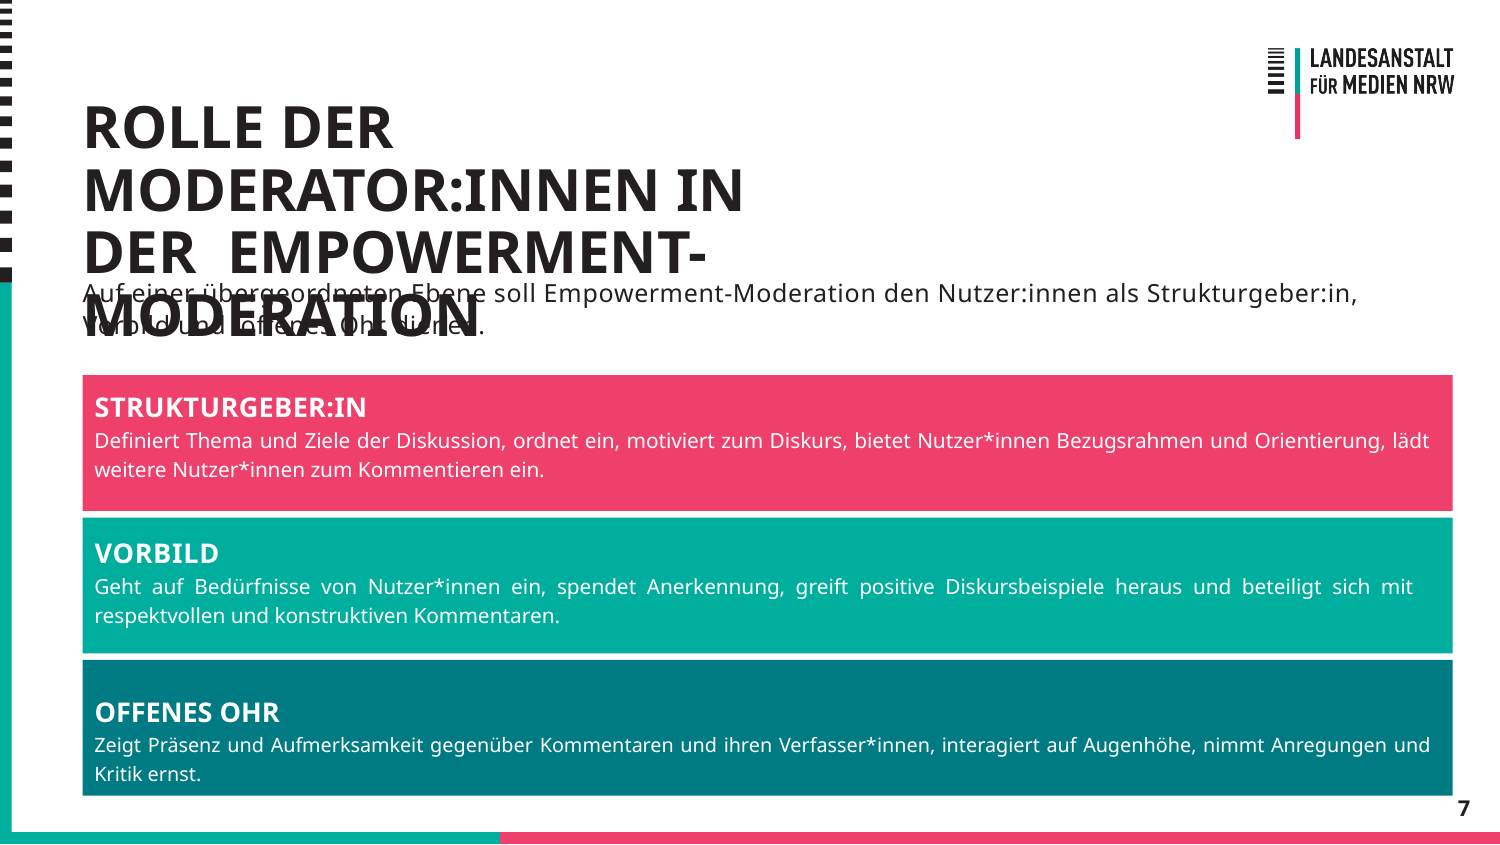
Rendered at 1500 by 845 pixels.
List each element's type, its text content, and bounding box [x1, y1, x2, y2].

slide_number 7 [1451, 794, 1484, 845]
picture [1245, 26, 1475, 162]
text_box [82, 659, 1453, 796]
title ROLLE DER MODERATOR:INNEN IN DER EMPOWERMENT-MODERATION [80, 87, 827, 272]
text_box Auf einer übergeordneten Ebene soll Empowerment-Moderation den Nutzer:innen als Strukturgeber:in, Vorbild und offenes Ohr dienen. STRUKTURGEBER:IN Definiert Thema und Ziele der Diskussion, ordnet ein, motiviert zum Diskurs, bietet Nutzer*innen Bezugsrahmen und Orientierung, lädt weitere Nutzer*innen zum Kommentieren ein. VORBILD Geht auf Bedürfnisse von Nutzer*innen ein, spendet Anerkennung, greift positive Diskursbeispiele heraus und beteiligt sich mit respektvollen und konstruktiven Kommentaren. OFFENES OHR Zeigt Präsenz und Aufmerksamkeit gegenüber Kommentaren und ihren Verfasser*innen, interagiert auf Augenhöhe, nimmt Anregungen und Kritik ernst. [80, 272, 1437, 786]
text_box [1437, 517, 1453, 654]
text_box [1437, 375, 1453, 511]
